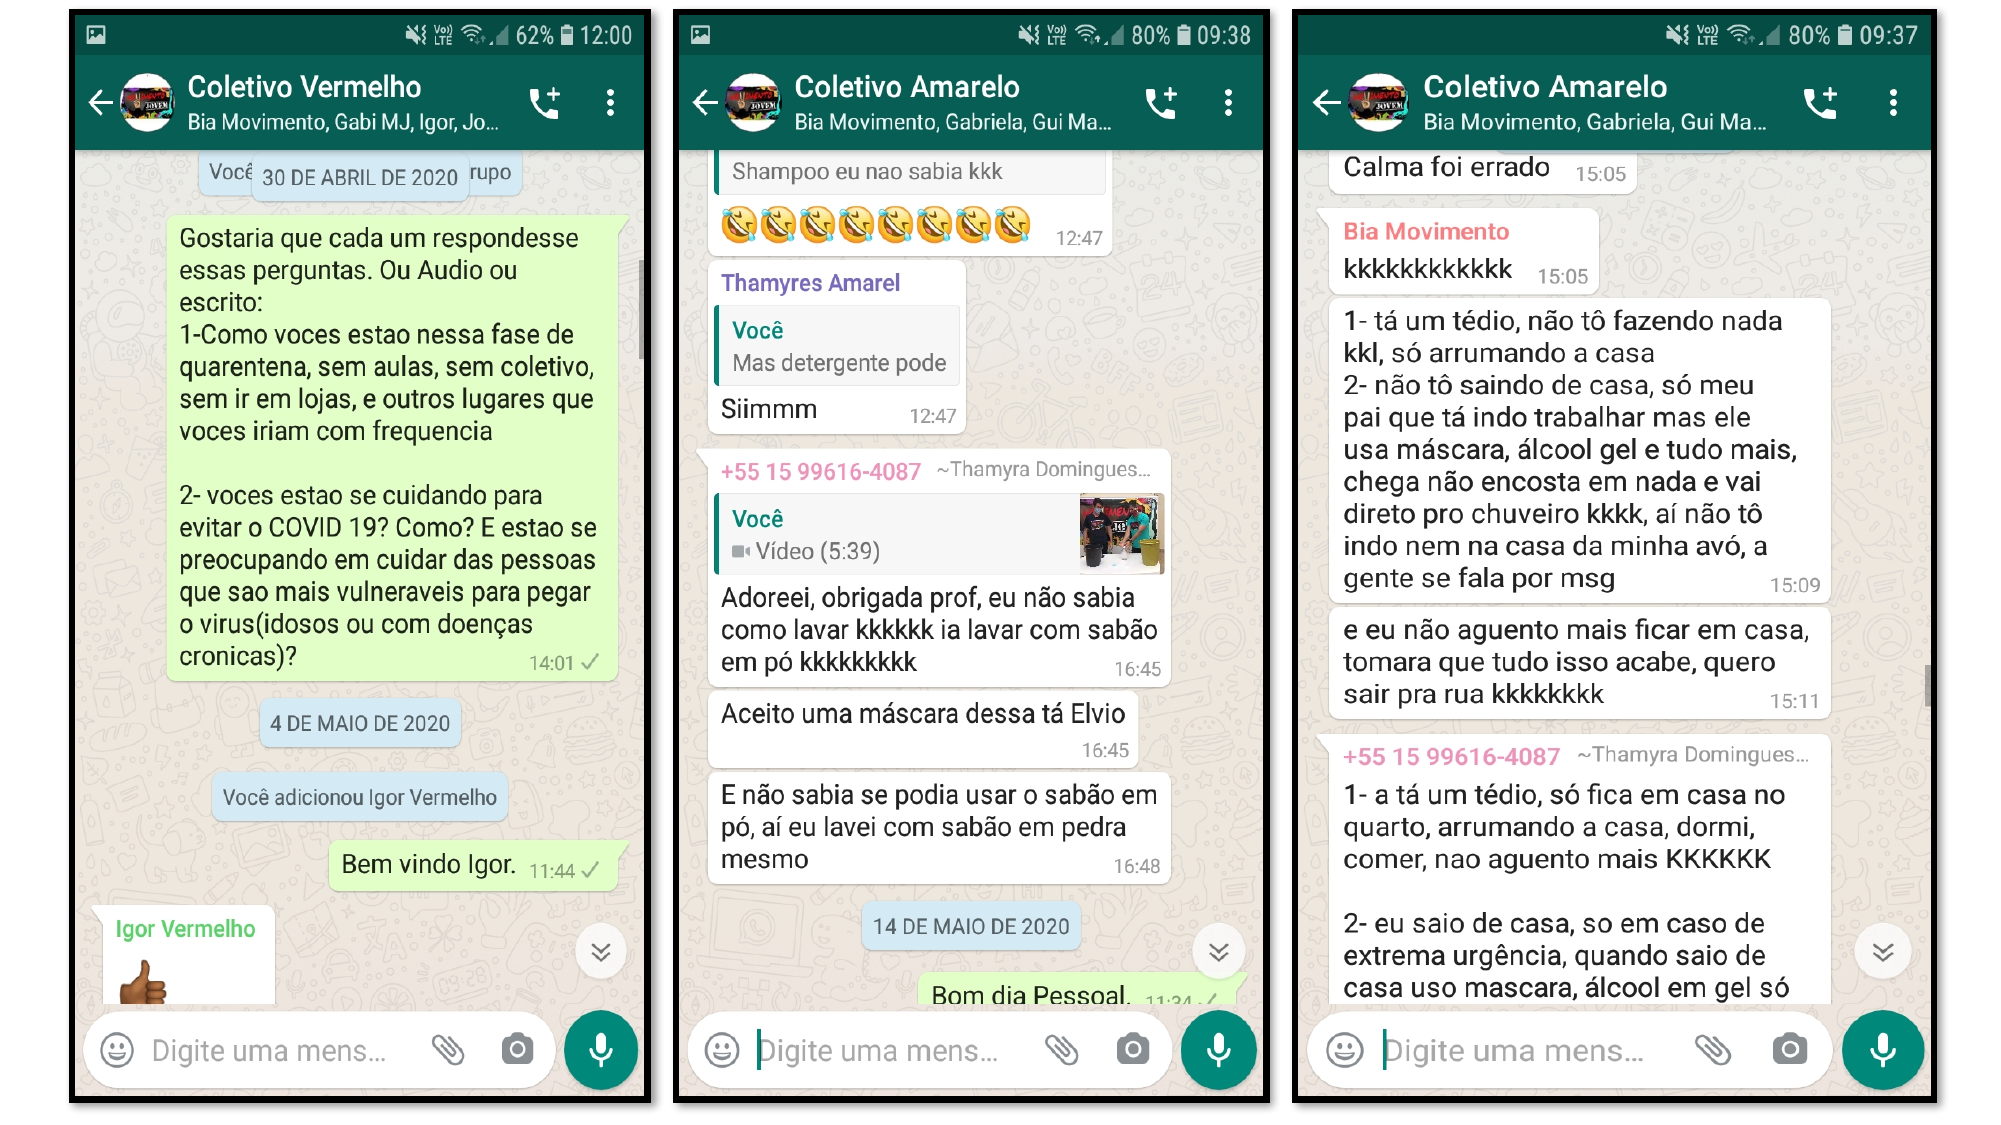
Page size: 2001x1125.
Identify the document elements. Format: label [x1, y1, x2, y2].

picture [1298, 14, 1932, 1097]
picture [679, 14, 1264, 1097]
picture [75, 14, 645, 1097]
